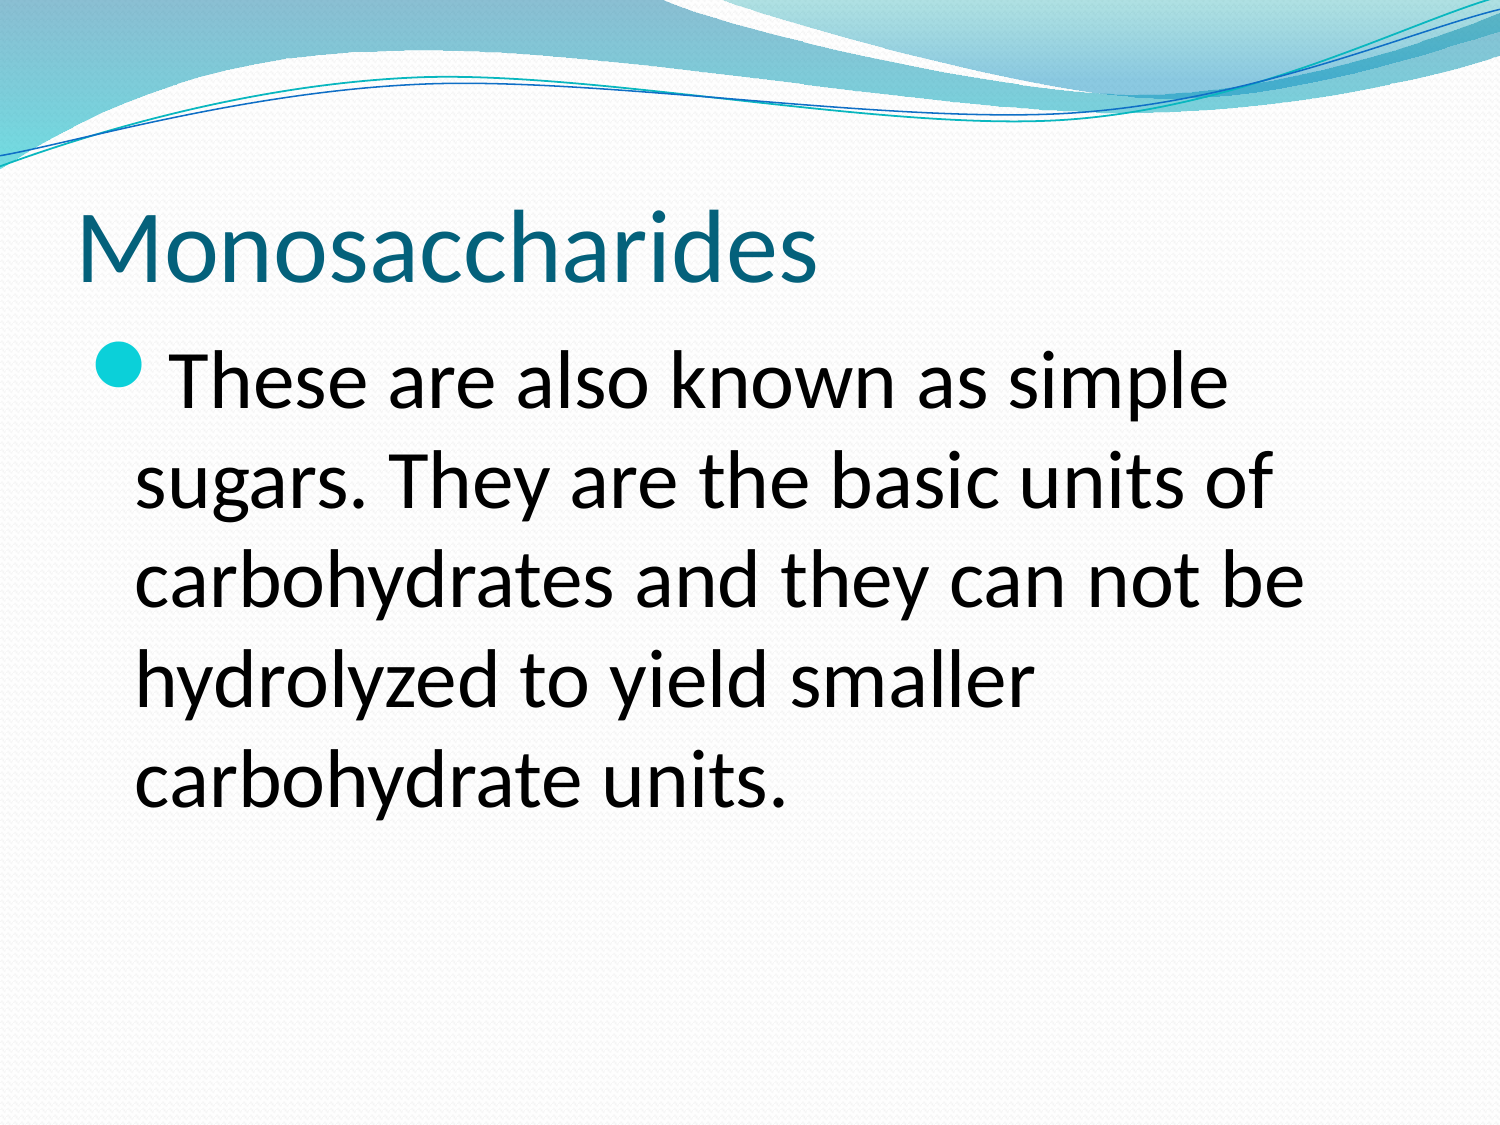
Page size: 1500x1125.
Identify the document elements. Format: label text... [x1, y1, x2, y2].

list These are also known as simple sugars. They are the basic units of carbohydrates and they can not be hydrolyzed to yield smaller carbohydrate units. [75, 317, 1425, 1038]
title Monosaccharides [75, 115, 1425, 303]
